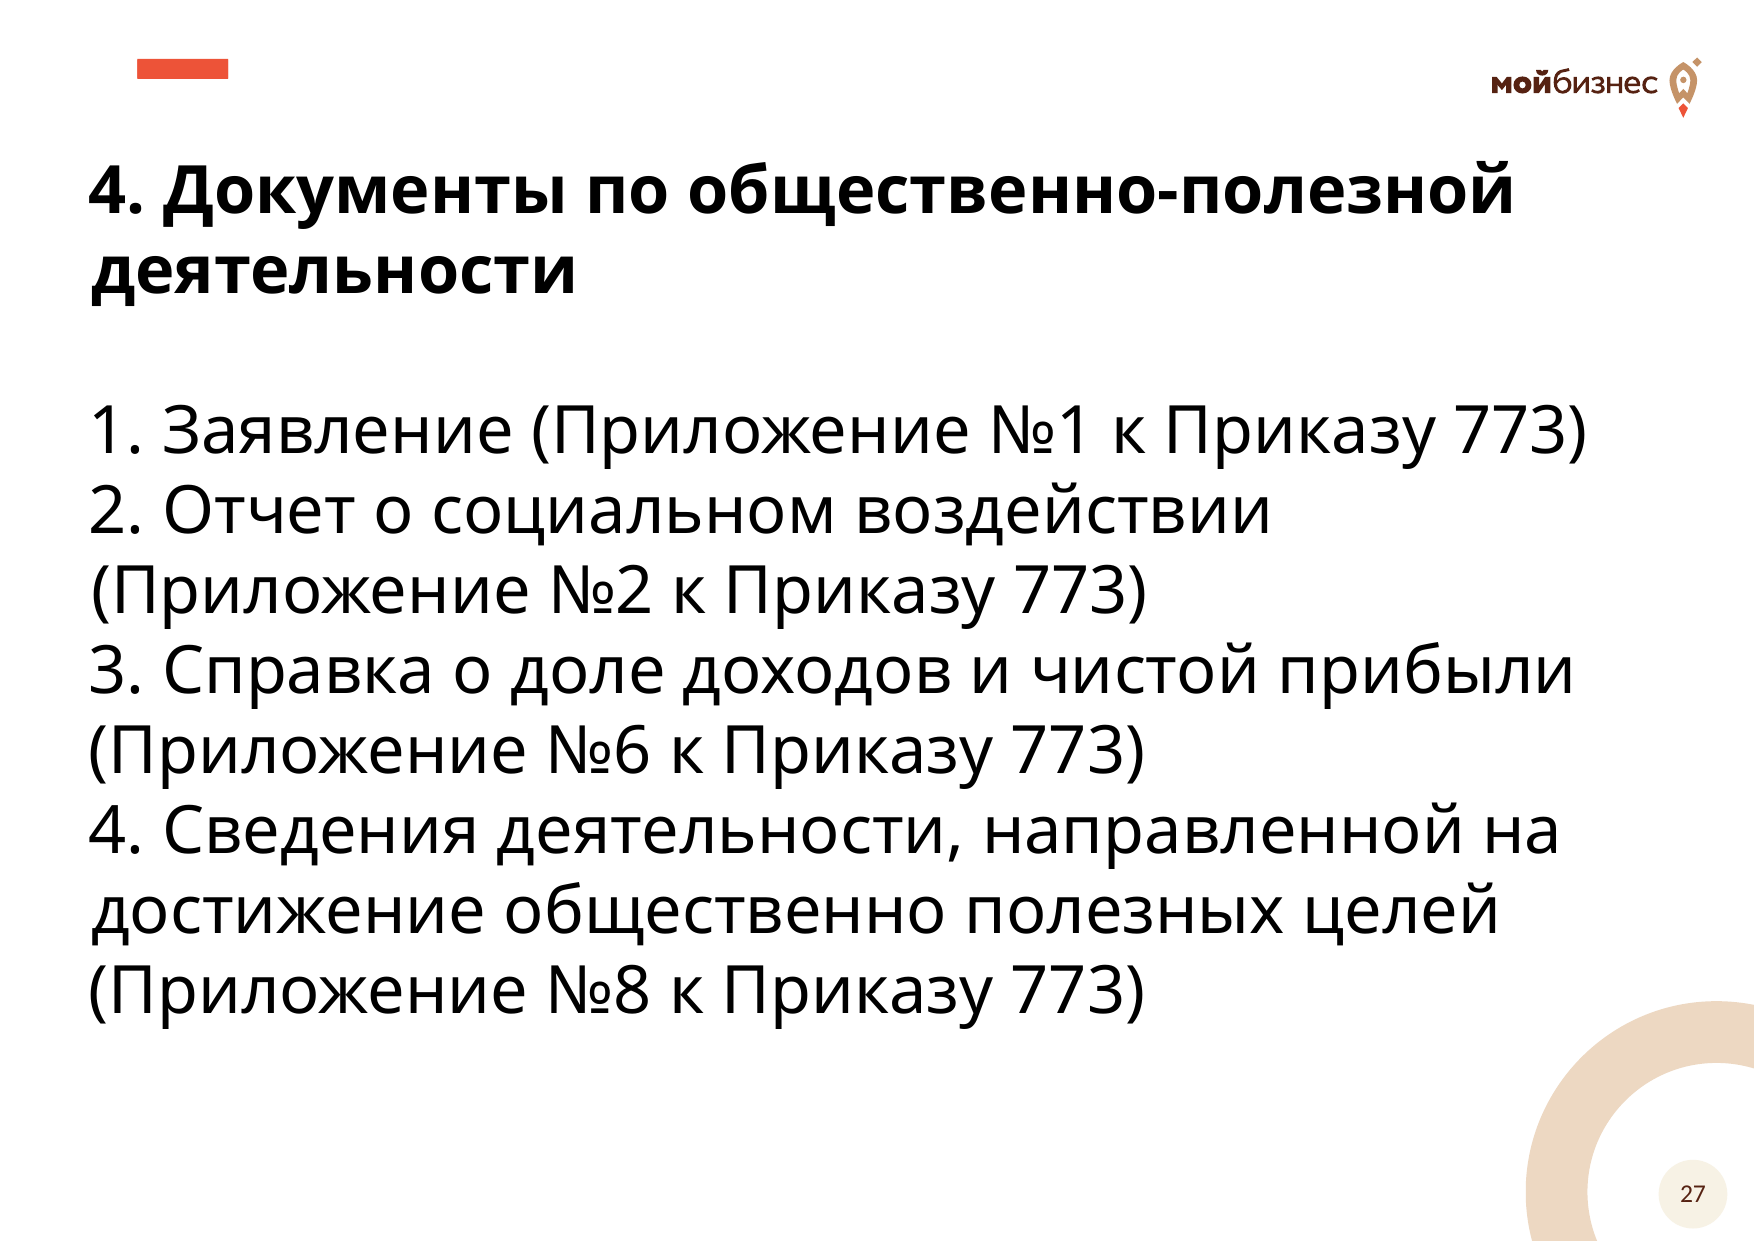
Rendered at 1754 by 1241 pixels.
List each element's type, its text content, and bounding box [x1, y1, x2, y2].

text_box 4. Документы по общественно-полезной деятельности 1. Заявление (Приложение №1 к Приказу 773) 2. Отчет о социальном воздействии (Приложение №2 к Приказу 773) 3. Справка о доле доходов и чистой прибыли (Приложение №6 к Приказу 773) 4. Сведения деятельности, направленной на достижение общественно полезных целей (Приложение №8 к Приказу 773) [73, 139, 1659, 1034]
text_box [136, 58, 229, 80]
picture [1525, 1000, 1754, 1241]
